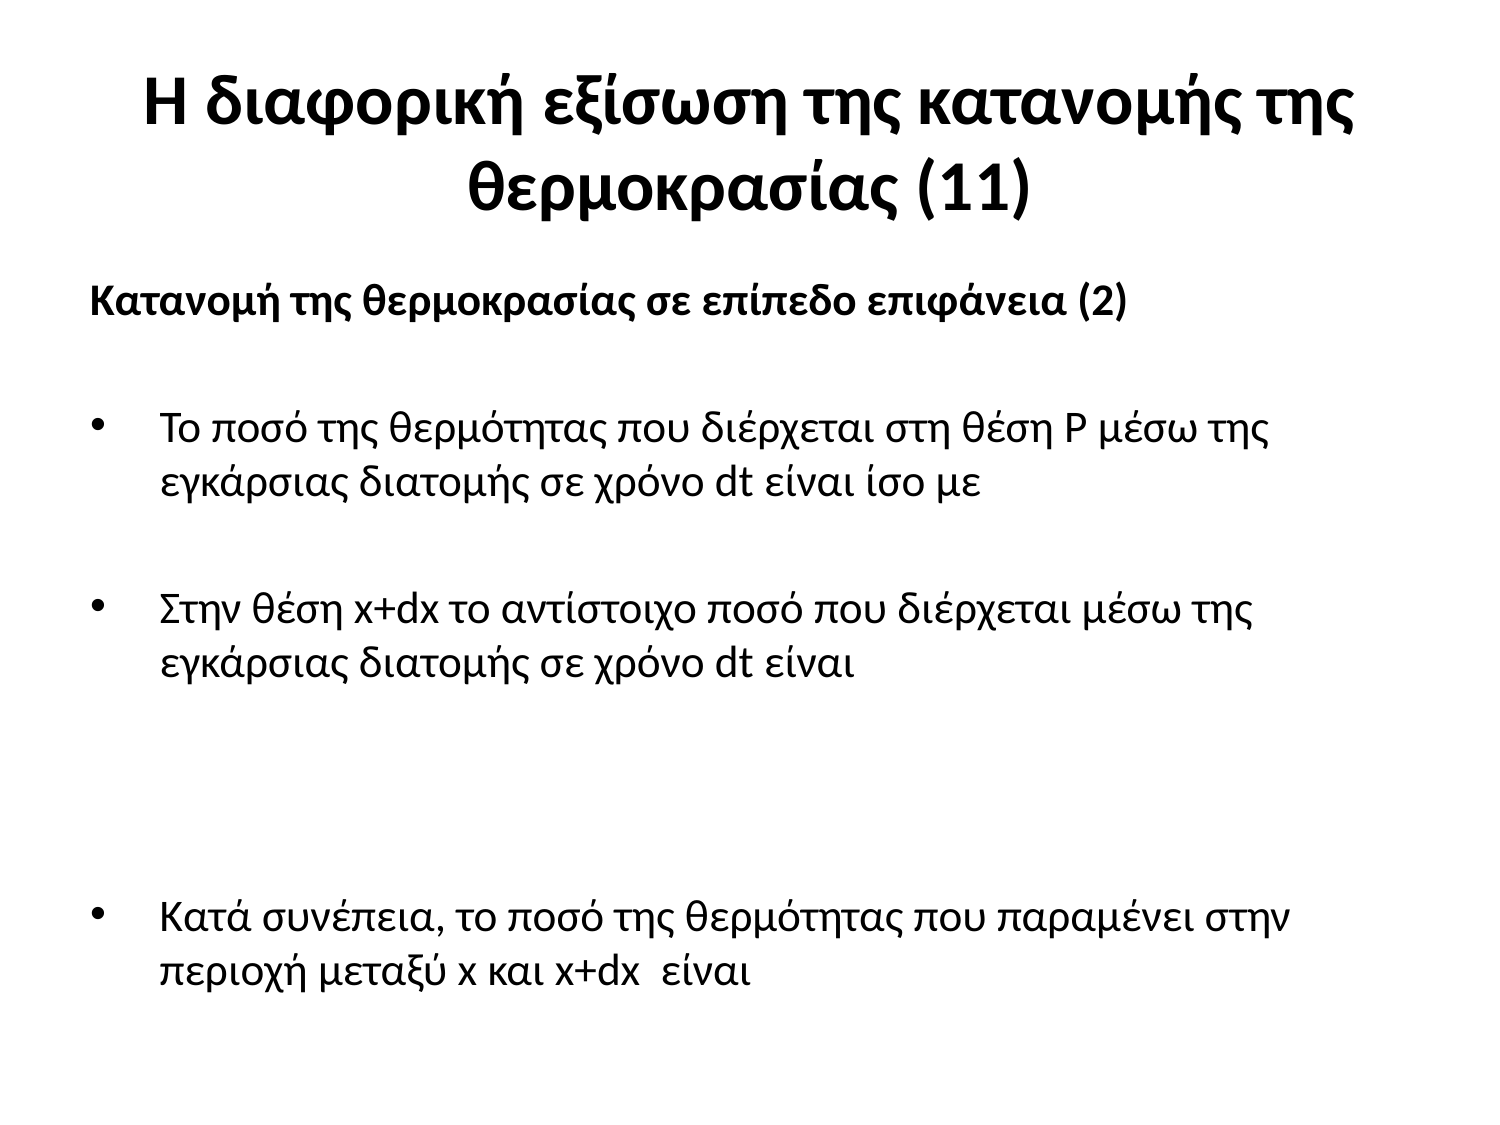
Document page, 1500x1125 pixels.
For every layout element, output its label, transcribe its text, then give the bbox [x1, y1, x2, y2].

title Η διαφορική εξίσωση της κατανομής της θερμοκρασίας (11) [75, 45, 1425, 233]
